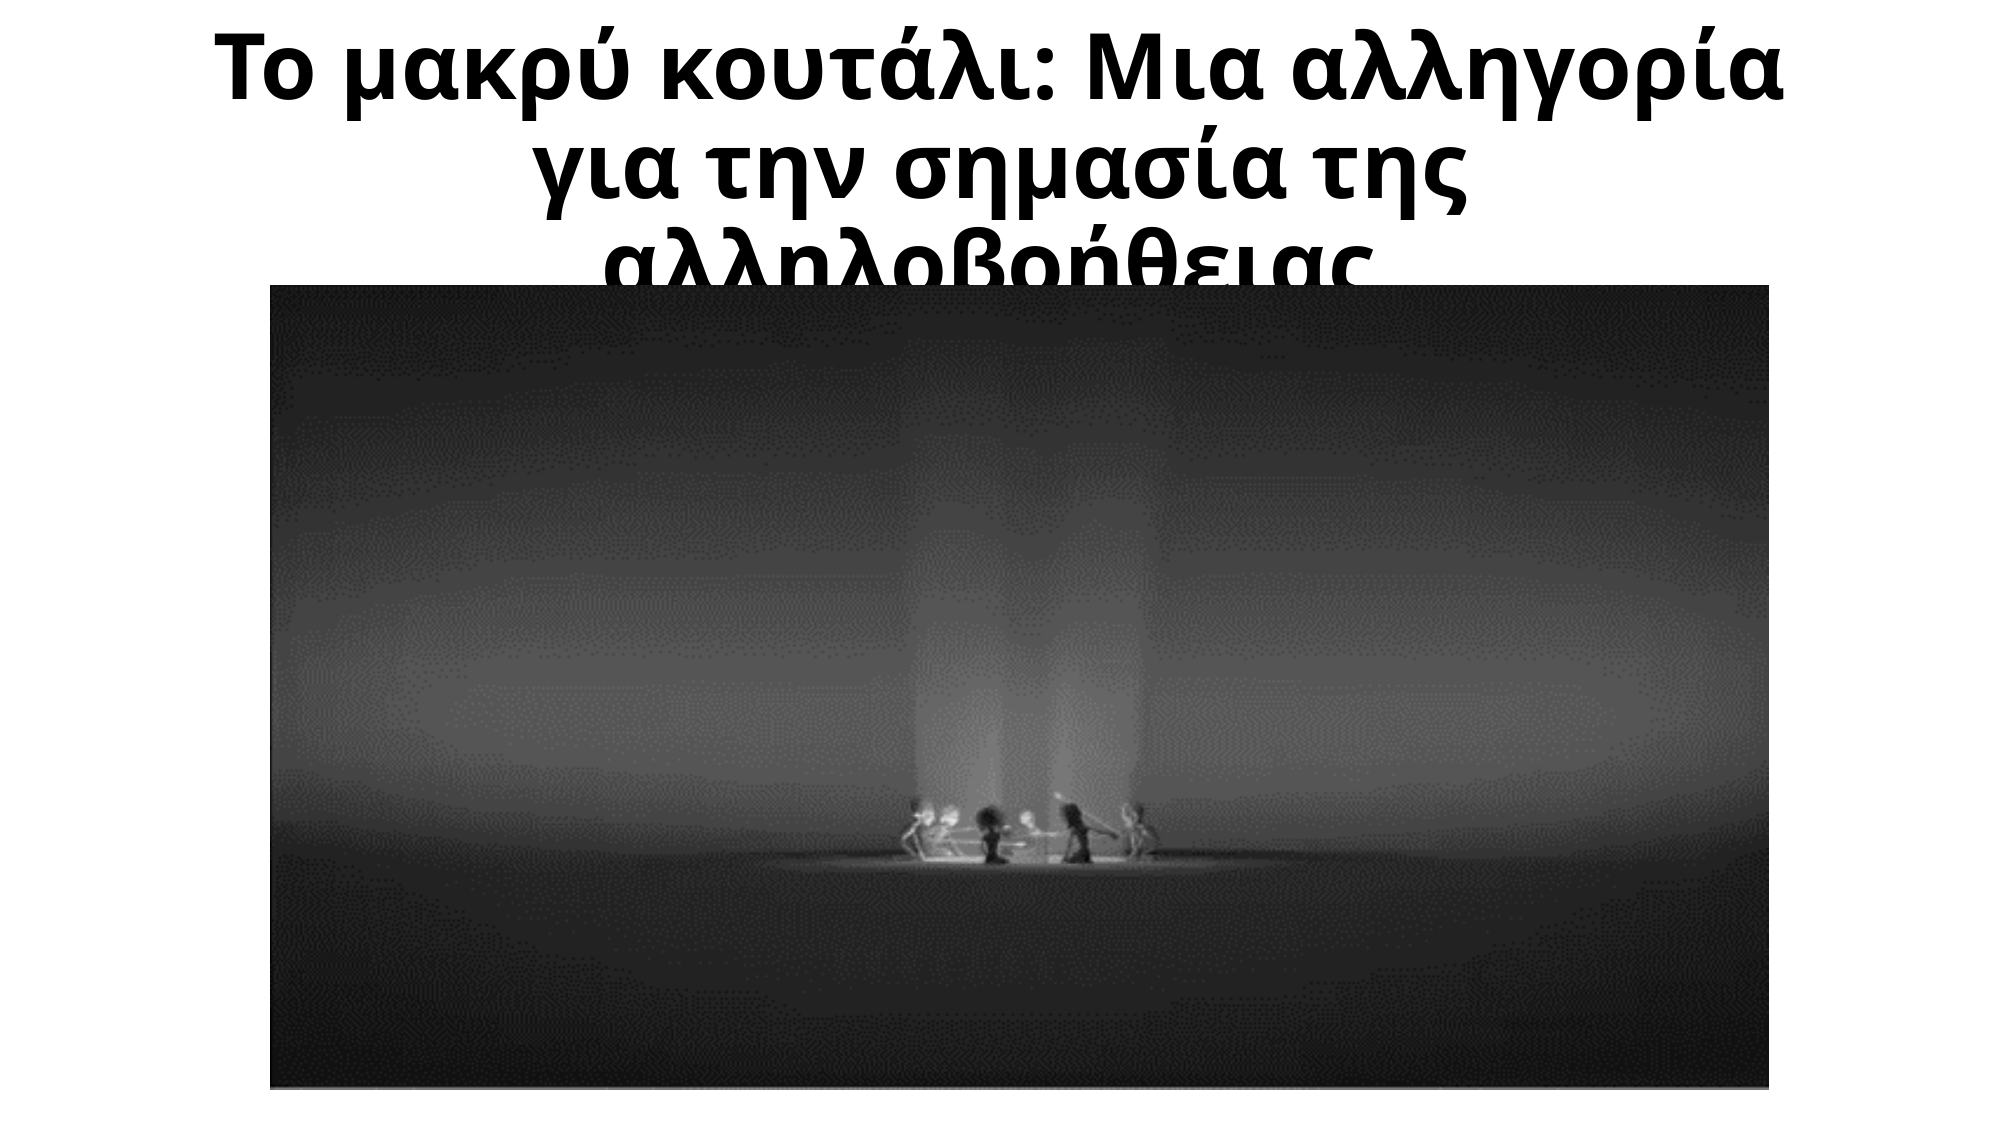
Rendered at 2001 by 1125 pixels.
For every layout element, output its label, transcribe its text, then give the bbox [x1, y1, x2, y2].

title Το μακρύ κουτάλι: Μια αλληγορία για την σημασία της αλληλοβοήθειας [137, 59, 1863, 278]
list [269, 284, 1770, 1091]
